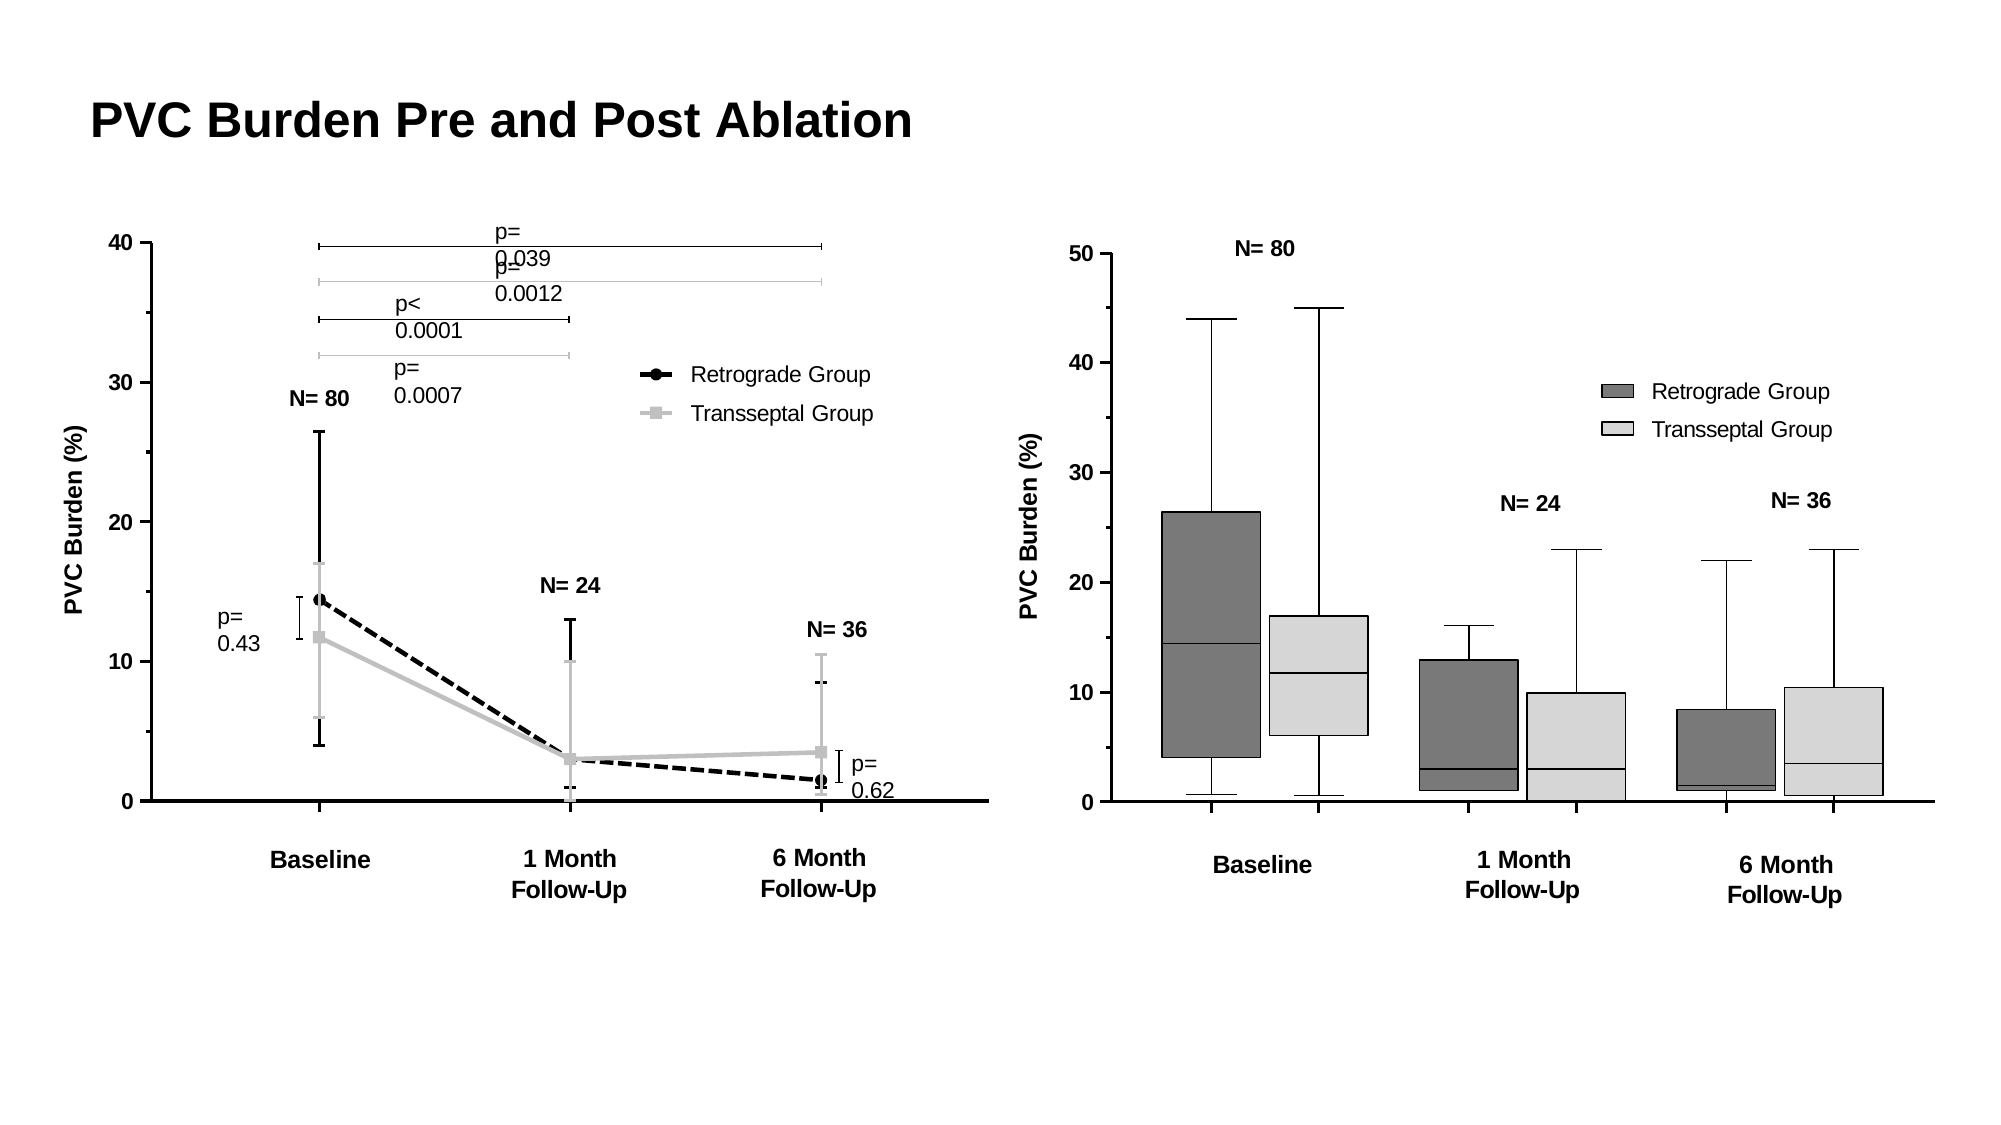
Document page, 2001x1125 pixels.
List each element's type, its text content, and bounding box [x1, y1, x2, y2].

text_box 1 Month Follow-Up [508, 840, 632, 904]
text_box 0 [1079, 785, 1093, 815]
text_box 50 [1066, 236, 1097, 266]
text_box 40 [106, 225, 137, 256]
text_box 10 [106, 644, 133, 674]
text_box 20 [106, 504, 133, 535]
text_box PVC Burden (%) [56, 424, 90, 618]
text_box 30 [1066, 455, 1093, 486]
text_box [1098, 251, 1937, 815]
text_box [138, 240, 991, 815]
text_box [1600, 365, 1923, 457]
text_box Baseline [267, 840, 373, 874]
text_box 6 Month Follow-Up [1725, 846, 1847, 909]
title PVC Burden Pre and Post Ablation [87, 85, 915, 276]
text_box 0 [119, 783, 133, 814]
text_box Baseline [1210, 846, 1314, 879]
text_box 10 [1066, 675, 1093, 705]
text_box 40 [1066, 345, 1093, 376]
text_box 20 [1066, 565, 1093, 595]
text_box 30 [106, 364, 133, 395]
text_box 6 Month Follow-Up [758, 839, 882, 902]
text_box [294, 241, 845, 784]
text_box N= 80 [1232, 230, 1297, 249]
text_box PVC Burden (%) [1012, 432, 1045, 623]
text_box 1 Month Follow-Up [1462, 841, 1584, 904]
text_box p= 0.039 [492, 214, 583, 238]
